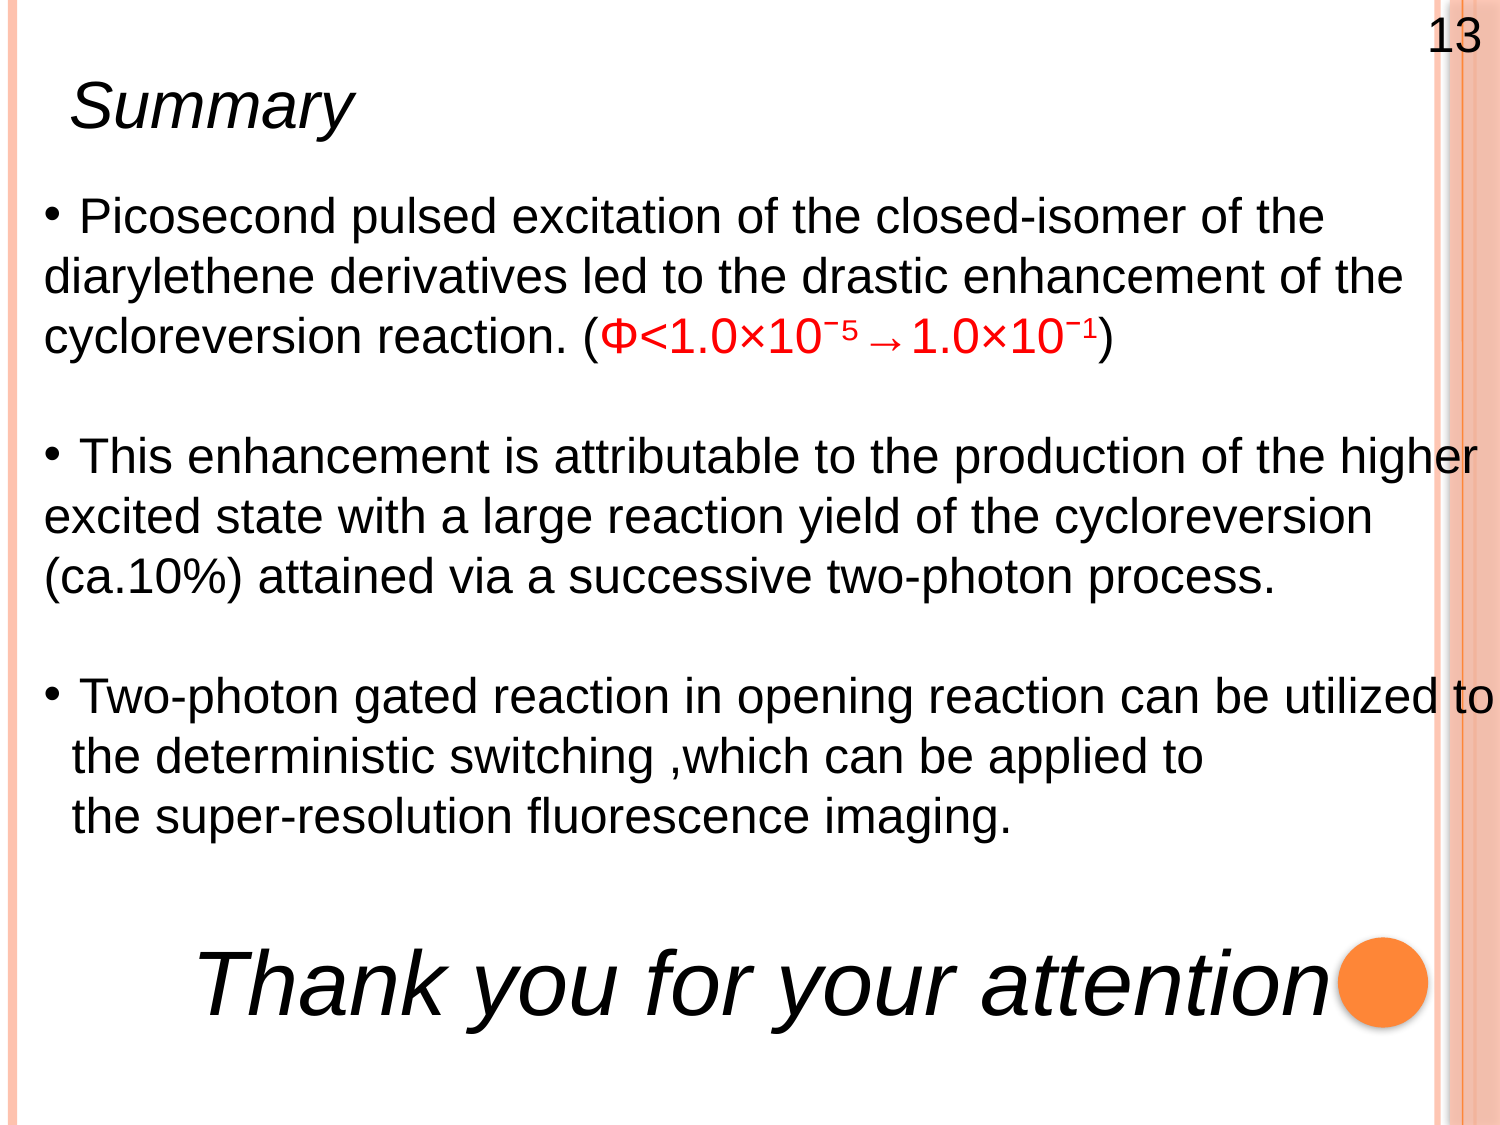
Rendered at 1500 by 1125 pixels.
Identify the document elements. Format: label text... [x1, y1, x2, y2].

text_box Thank you for your attention [176, 916, 1349, 1042]
text_box Picosecond pulsed excitation of the closed-isomer of the diarylethene derivatives led to the drastic enhancement of the cycloreversion reaction. (Φ<1.0×10⁻⁵→1.0×10⁻1) This enhancement is attributable to the production of the higher excited state with a large reaction yield of the cycloreversion (ca.10%) attained via a successive two-photon process. Two-photon gated reaction in opening reaction can be utilized to the deterministic switching ,which can be applied to the super-resolution fluorescence imaging. [28, 176, 1500, 851]
text_box Summary [54, 54, 370, 150]
text_box 13 [1412, 0, 1498, 71]
